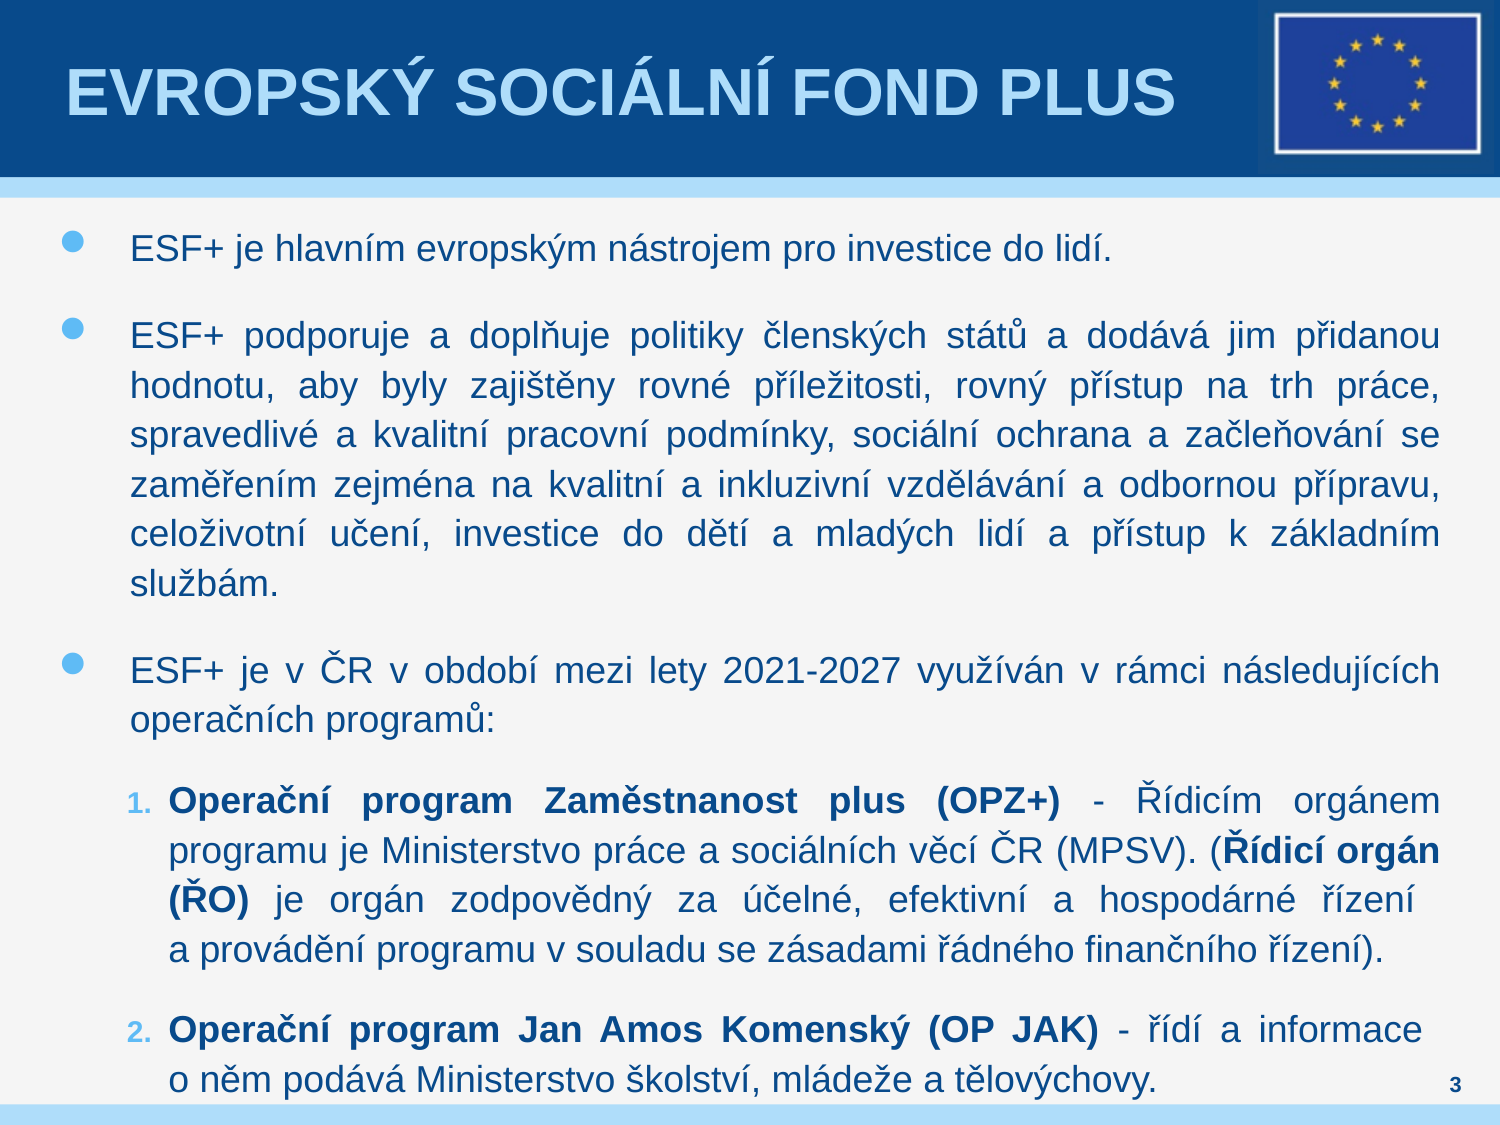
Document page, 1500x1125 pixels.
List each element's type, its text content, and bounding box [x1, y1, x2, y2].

list ESF+ je hlavním evropským nástrojem pro investice do lidí. ESF+ podporuje a doplňuje politiky členských států a dodává jim přidanou hodnotu, aby byly zajištěny rovné příležitosti, rovný přístup na trh práce, spravedlivé a kvalitní pracovní podmínky, sociální ochrana a začleňování se zaměřením zejména na kvalitní a inkluzivní vzdělávání a odbornou přípravu, celoživotní učení, investice do dětí a mladých lidí a přístup k základním službám. ESF+ je v ČR v období mezi lety 2021-2027 využíván v rámci následujících operačních programů: Operační program Zaměstnanost plus (OPZ+) - Řídicím orgánem programu je Ministerstvo práce a sociálních věcí ČR (MPSV). (Řídicí orgán (ŘO) je orgán zodpovědný za účelné, efektivní a hospodárné řízení a provádění programu v souladu se zásadami řádného finančního řízení). Operační program Jan Amos Komenský (OP JAK) - řídí a informace o něm podává Ministerstvo školství, mládeže a tělovýchovy. [59, 219, 1441, 1125]
picture [1257, 0, 1495, 174]
title Evropský sociální fond plus [59, 0, 1255, 178]
slide_number 3 [1417, 1068, 1495, 1099]
